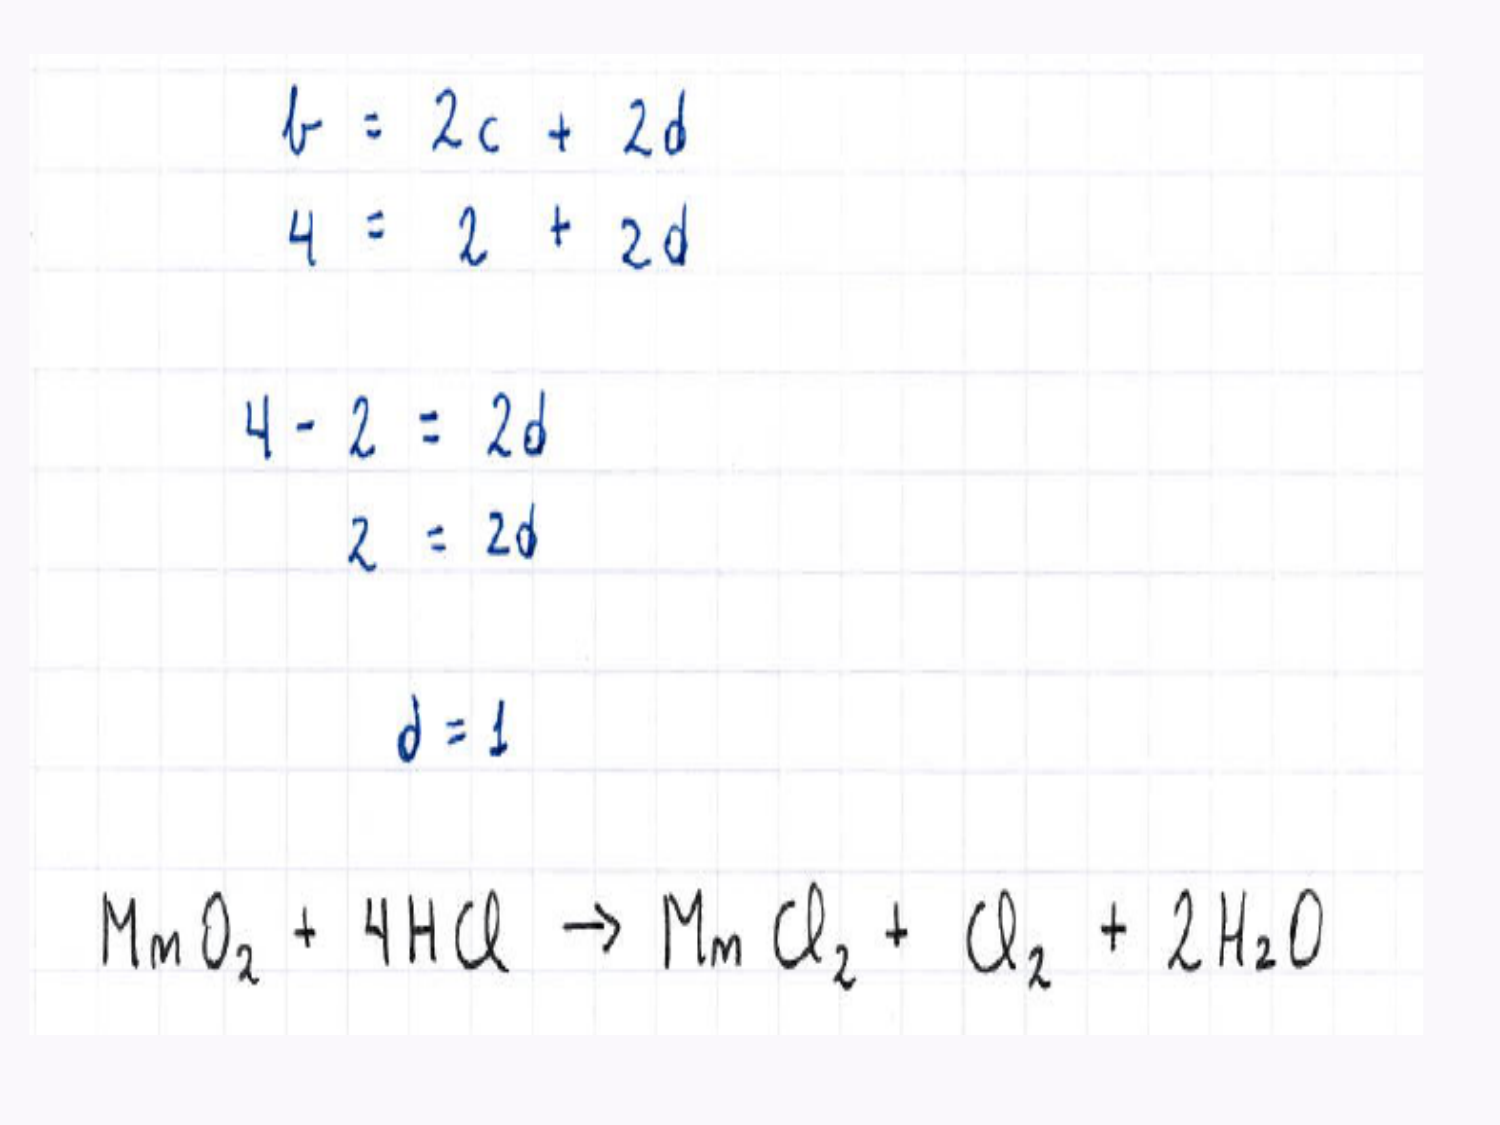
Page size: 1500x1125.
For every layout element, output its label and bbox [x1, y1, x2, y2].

picture [29, 54, 1424, 1036]
